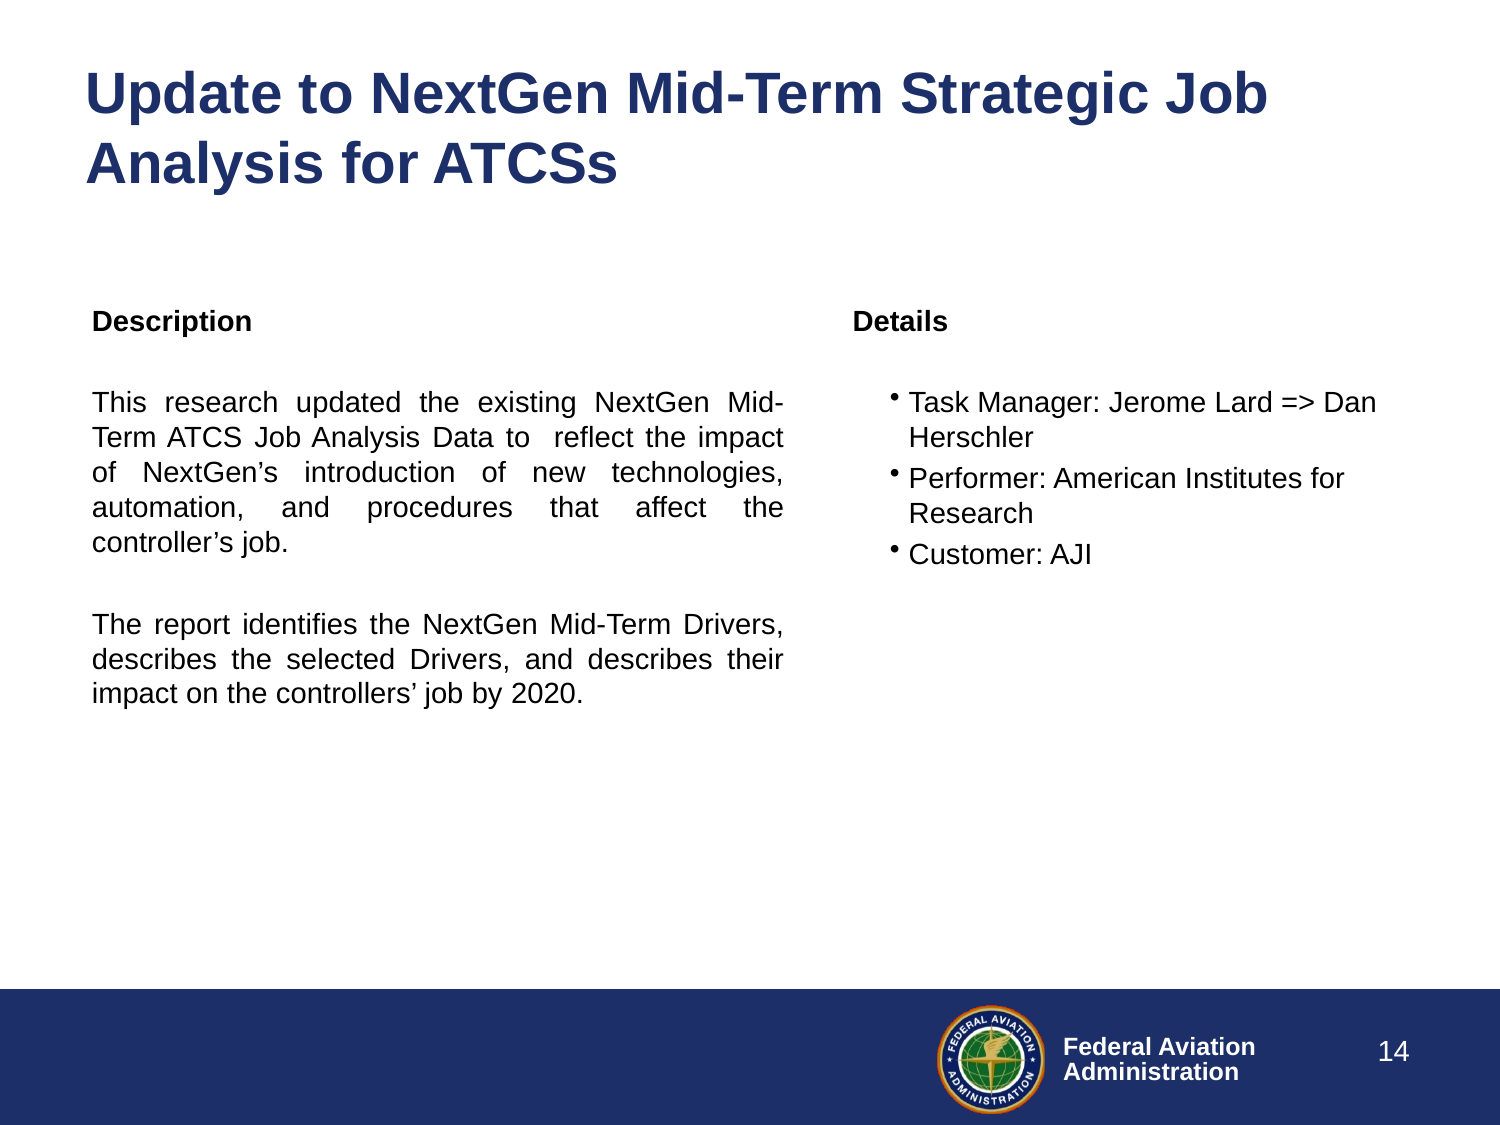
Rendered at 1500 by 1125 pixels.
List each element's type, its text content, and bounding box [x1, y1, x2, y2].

list Description This research updated the existing NextGen Mid-Term ATCS Job Analysis Data to reflect the impact of NextGen’s introduction of new technologies, automation, and procedures that affect the controller’s job. The report identifies the NextGen Mid-Term Drivers, describes the selected Drivers, and describes their impact on the controllers’ job by 2020. [76, 294, 800, 638]
title Update to NextGen Mid-Term Strategic Job Analysis for ATCSs [70, 75, 1461, 175]
picture [936, 1004, 1045, 1114]
slide_number 14 [1074, 1024, 1425, 1103]
list Details Task Manager: Jerome Lard => Dan Herschler Performer: American Institutes for Research Customer: AJI [837, 294, 1402, 638]
